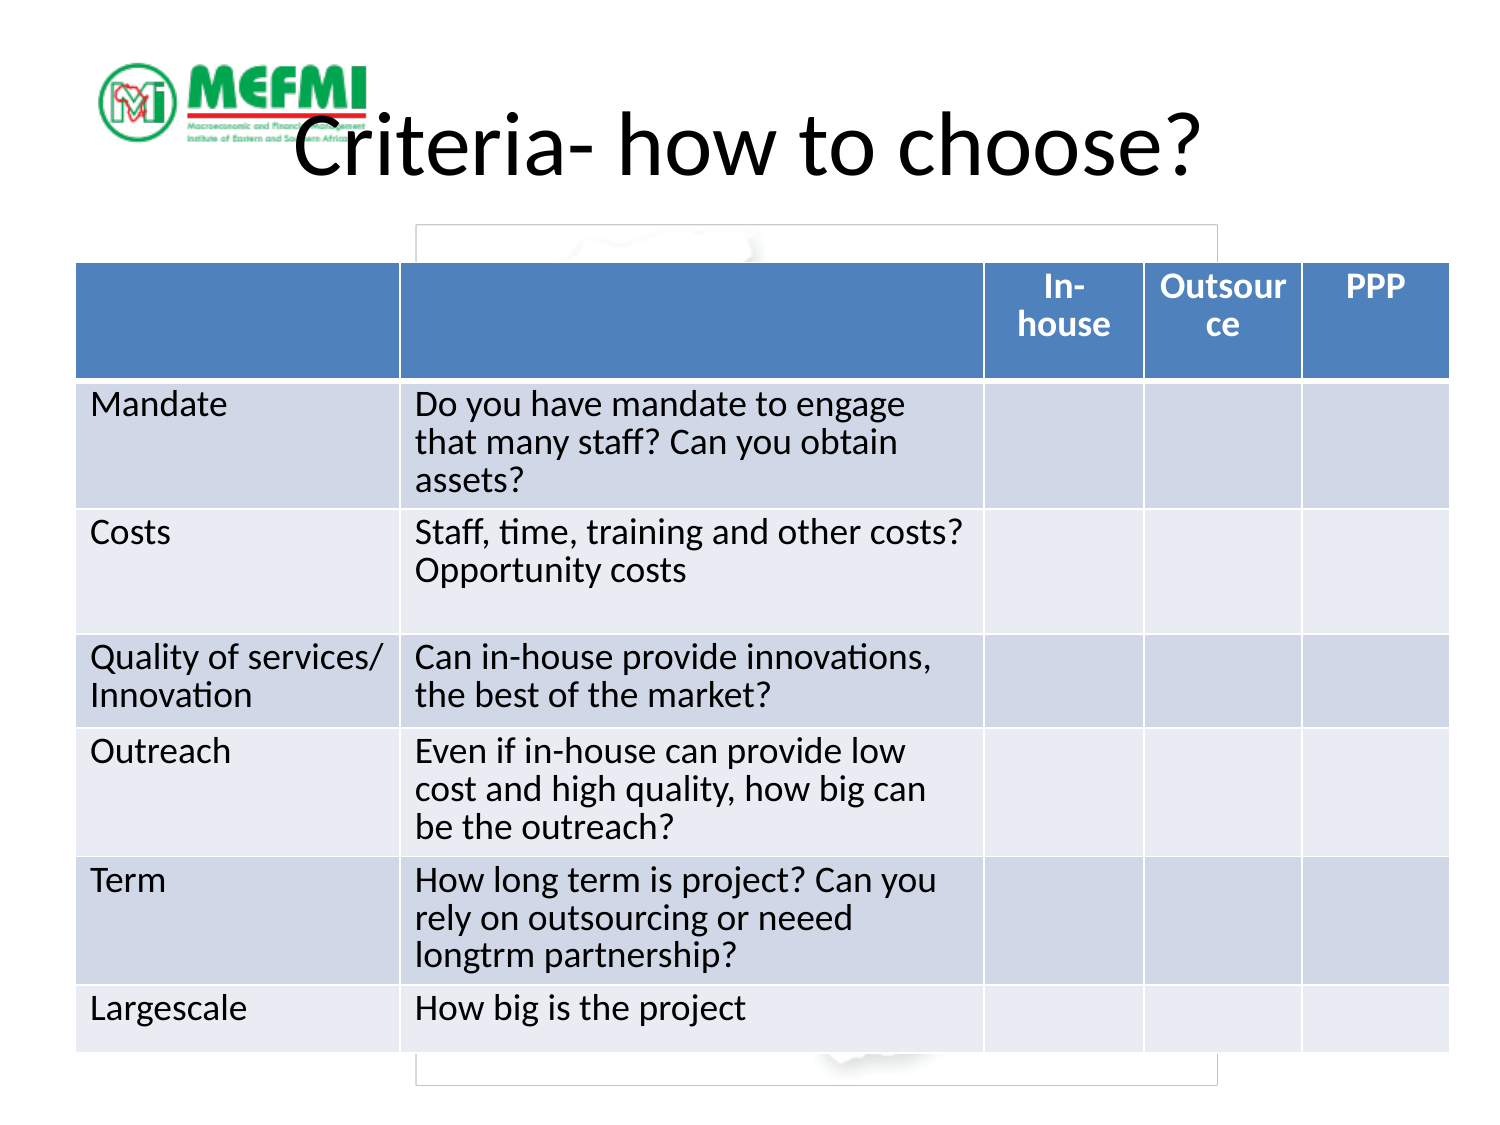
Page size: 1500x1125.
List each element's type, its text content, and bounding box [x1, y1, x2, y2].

table_cell Quality of services/ Innovation [76, 635, 399, 727]
table_cell Term [76, 857, 399, 984]
table_cell [1303, 729, 1449, 856]
table_cell [1303, 986, 1449, 1052]
table_header In-house [985, 263, 1143, 378]
table_cell [1145, 986, 1301, 1052]
table_cell How long term is project? Can you rely on outsourcing or neeed longtrm partnership? [401, 857, 983, 984]
table_cell [985, 729, 1143, 856]
table_cell Can in-house provide innovations, the best of the market? [401, 635, 983, 727]
table_cell Outreach [76, 729, 399, 856]
table_cell [1303, 635, 1449, 727]
table_cell [1303, 510, 1449, 633]
table_cell [985, 384, 1143, 508]
table_cell [1145, 729, 1301, 856]
table_header PPP [1303, 263, 1449, 378]
table_cell [1145, 857, 1301, 984]
table_header [401, 263, 983, 378]
table_cell [1145, 635, 1301, 727]
table_header [76, 263, 399, 378]
table_cell Costs [76, 510, 399, 633]
table_cell Do you have mandate to engage that many staff? Can you obtain assets? [401, 384, 983, 508]
table_cell Even if in-house can provide low cost and high quality, how big can be the outreach? [401, 729, 983, 856]
table_cell [1145, 384, 1301, 508]
table_cell [985, 857, 1143, 984]
table_cell [985, 635, 1143, 727]
title Criteria- how to choose? [75, 45, 1425, 233]
table_header Outsource [1145, 263, 1301, 378]
table_cell Mandate [76, 384, 399, 508]
table_cell [985, 510, 1143, 633]
table_cell Staff, time, training and other costs? Opportunity costs [401, 510, 983, 633]
table_cell How big is the project [401, 986, 983, 1052]
table_cell Largescale [76, 986, 399, 1052]
table_cell [1303, 857, 1449, 984]
table_cell [985, 986, 1143, 1052]
table_cell [1145, 510, 1301, 633]
table_cell [1303, 384, 1449, 508]
